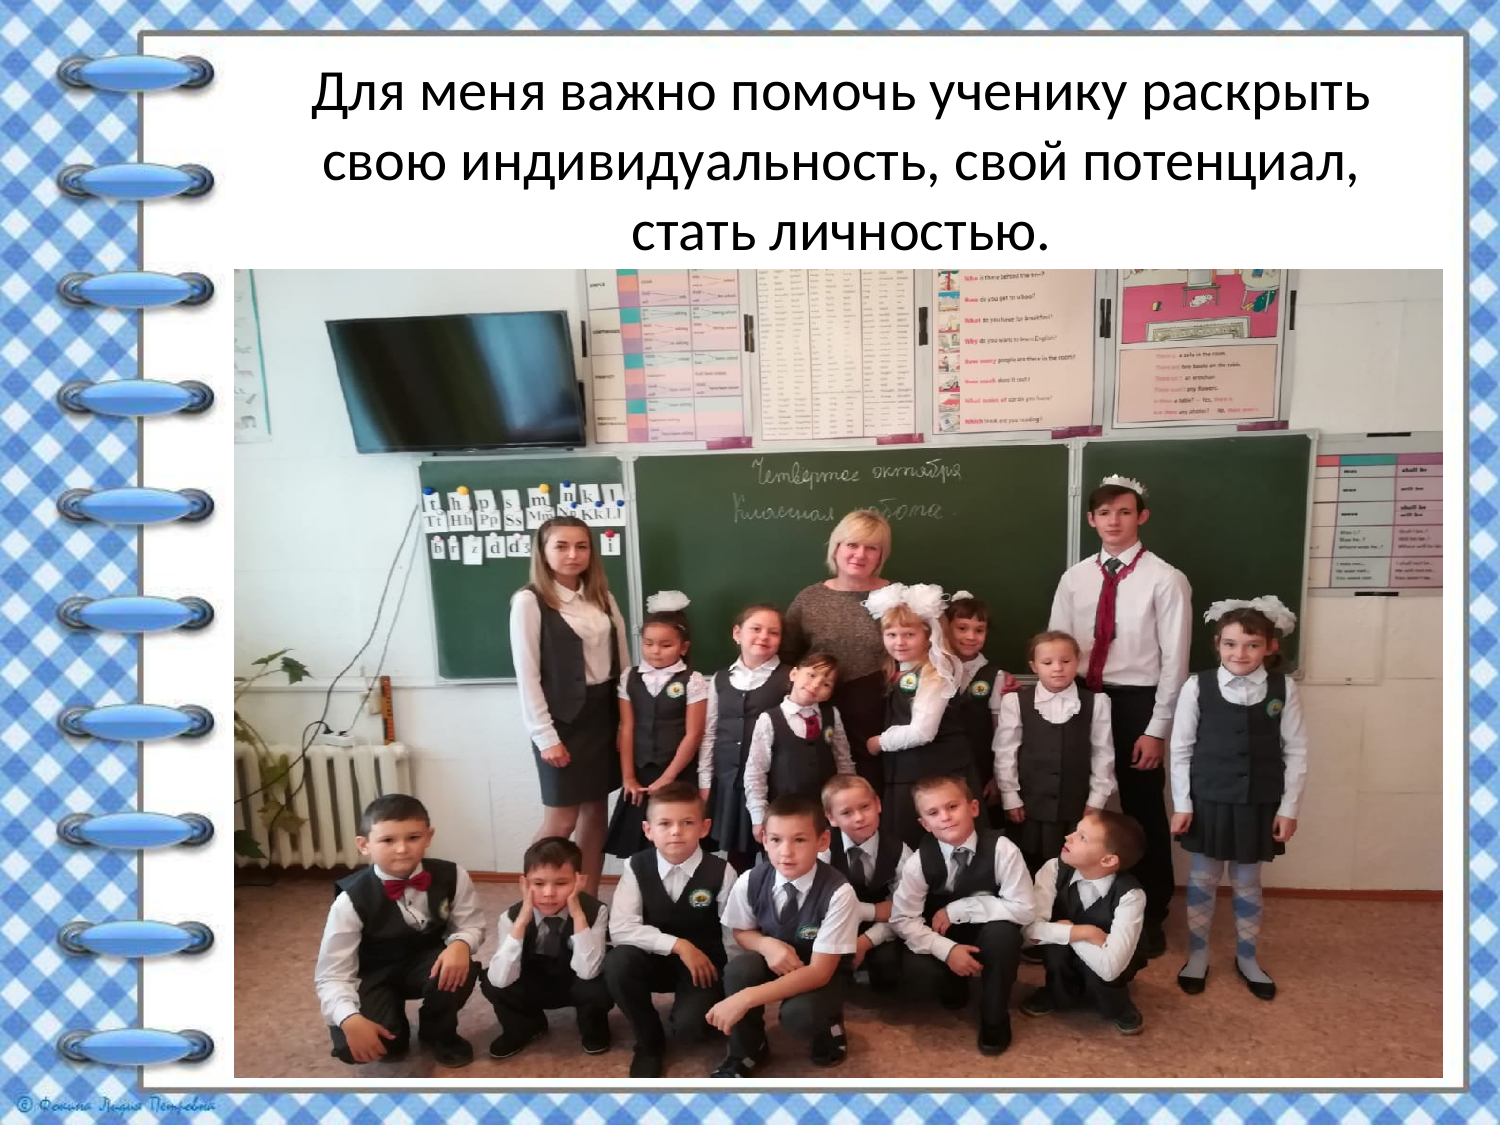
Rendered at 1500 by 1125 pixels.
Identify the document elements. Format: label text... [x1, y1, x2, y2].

picture [0, 0, 1500, 1125]
title Для меня важно помочь ученику раскрыть свою индивидуальность, свой потенциал, стать личностью. [257, 45, 1425, 267]
